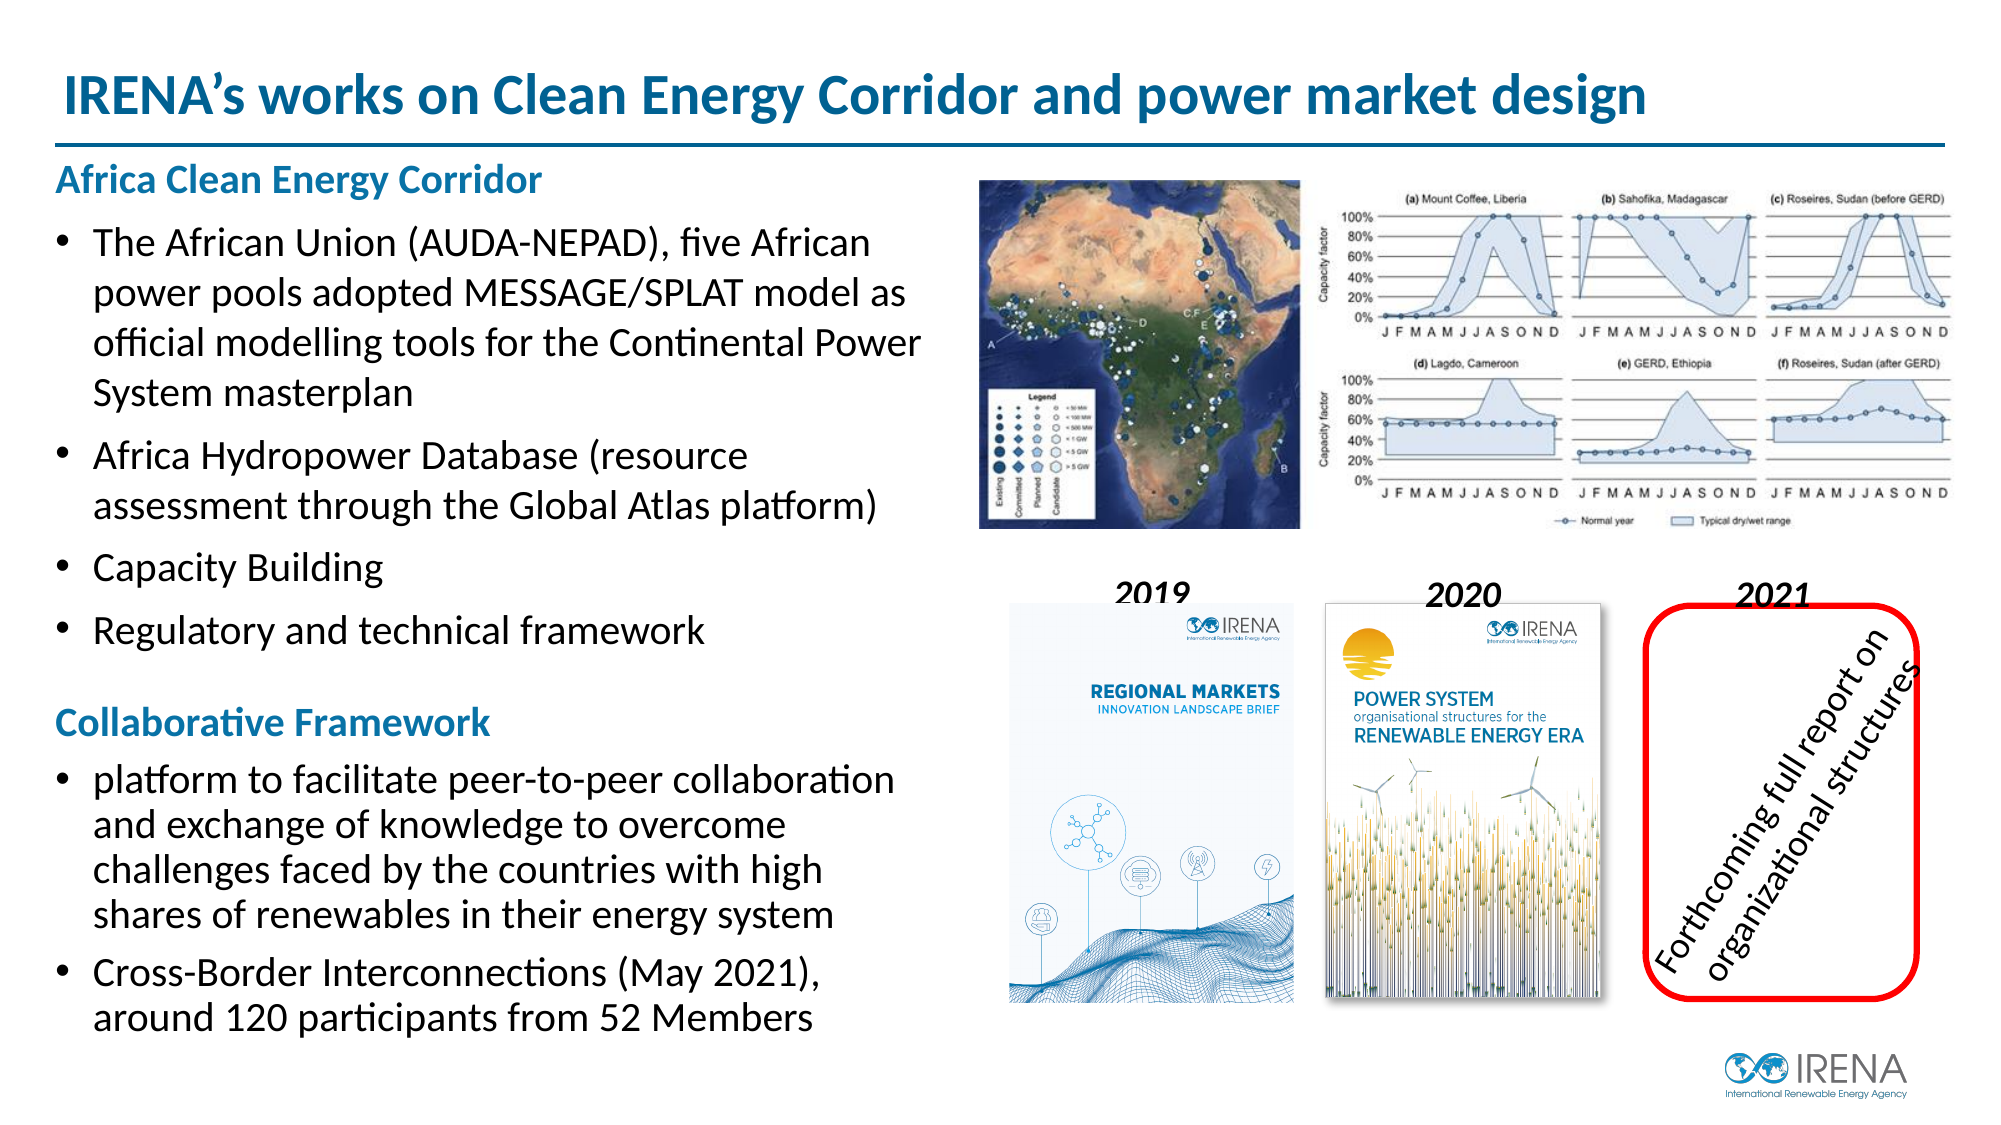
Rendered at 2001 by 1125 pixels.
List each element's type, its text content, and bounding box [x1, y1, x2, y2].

text_box Africa Clean Energy Corridor The African Union (AUDA-NEPAD), five African power pools adopted MESSAGE/SPLAT model as official modelling tools for the Continental Power System masterplan Africa Hydropower Database (resource assessment through the Global Atlas platform) Capacity Building Regulatory and technical framework Collaborative Framework platform to facilitate peer-to-peer collaboration and exchange of knowledge to overcome challenges faced by the countries with high shares of renewables in their energy system Cross-Border Interconnections (May 2021), around 120 participants from 52 Members [40, 144, 945, 1059]
picture [1725, 1053, 1733, 1061]
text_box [1009, 561, 1917, 1003]
title IRENA’s works on Clean Energy Corridor and power market design [48, 27, 1940, 165]
picture [978, 180, 1974, 529]
picture [1725, 1053, 1907, 1099]
